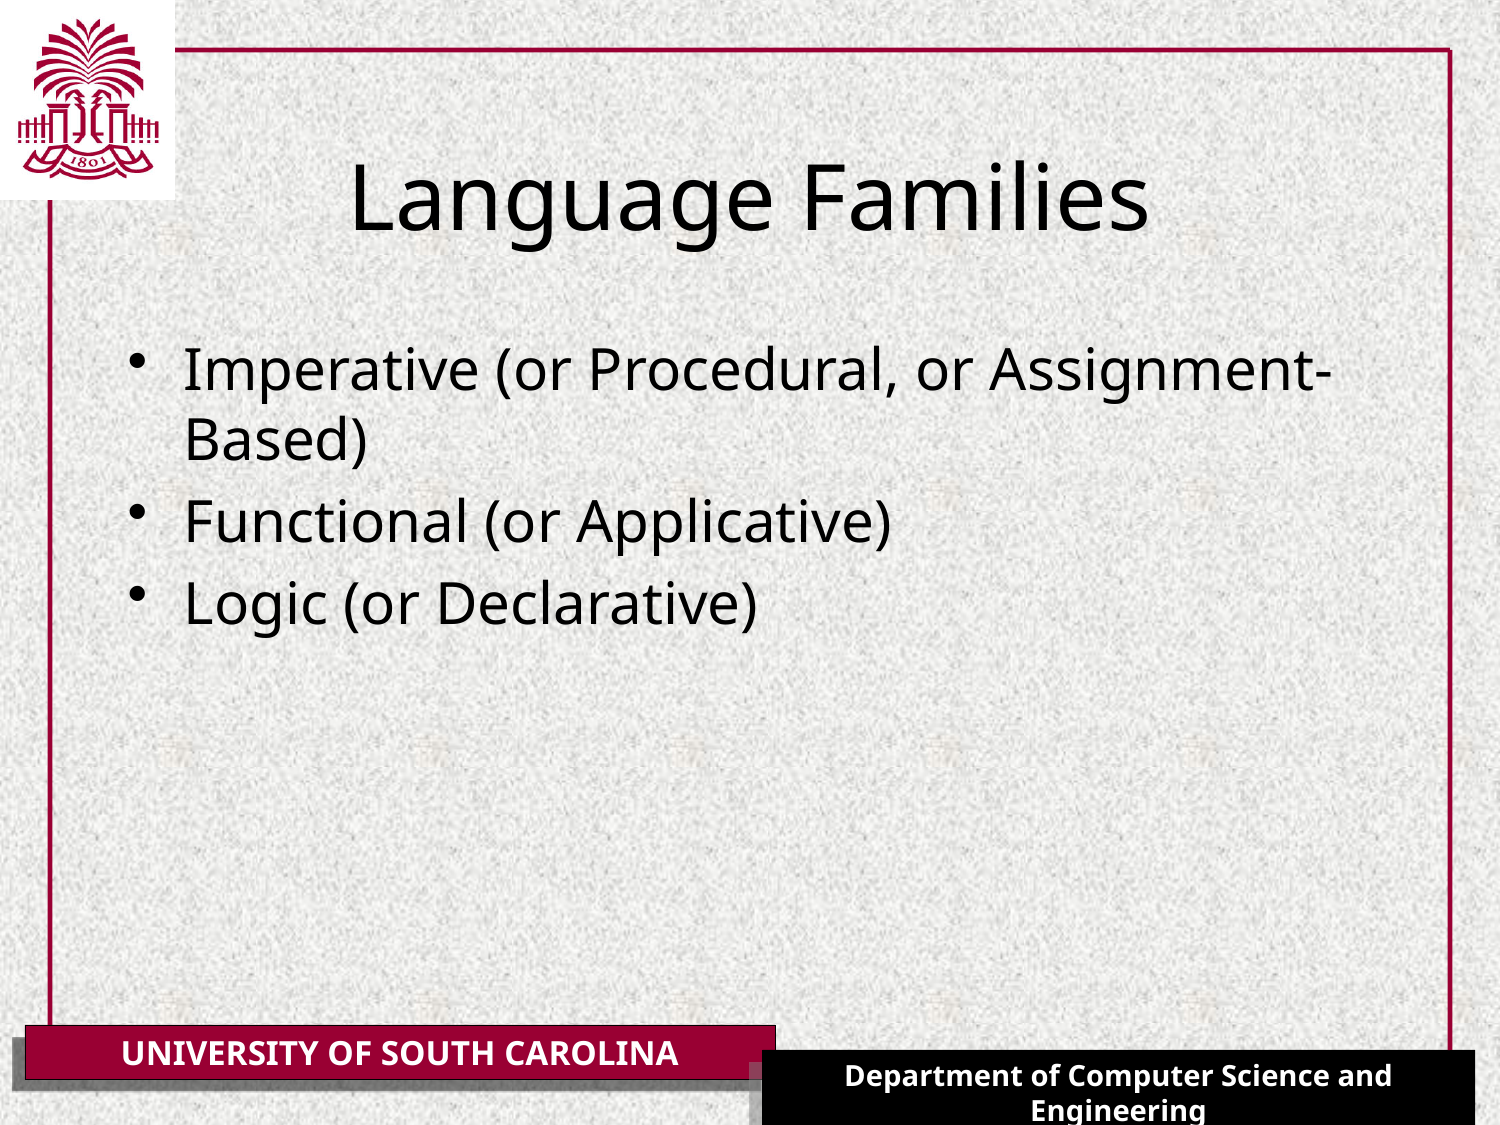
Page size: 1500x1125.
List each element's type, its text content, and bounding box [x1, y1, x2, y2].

picture [13, 1038, 749, 1091]
list Imperative (or Procedural, or Assignment-Based) Functional (or Applicative) Logic (or Declarative) [112, 324, 1388, 1000]
picture [0, 0, 1500, 1125]
title Language Families [112, 99, 1388, 288]
